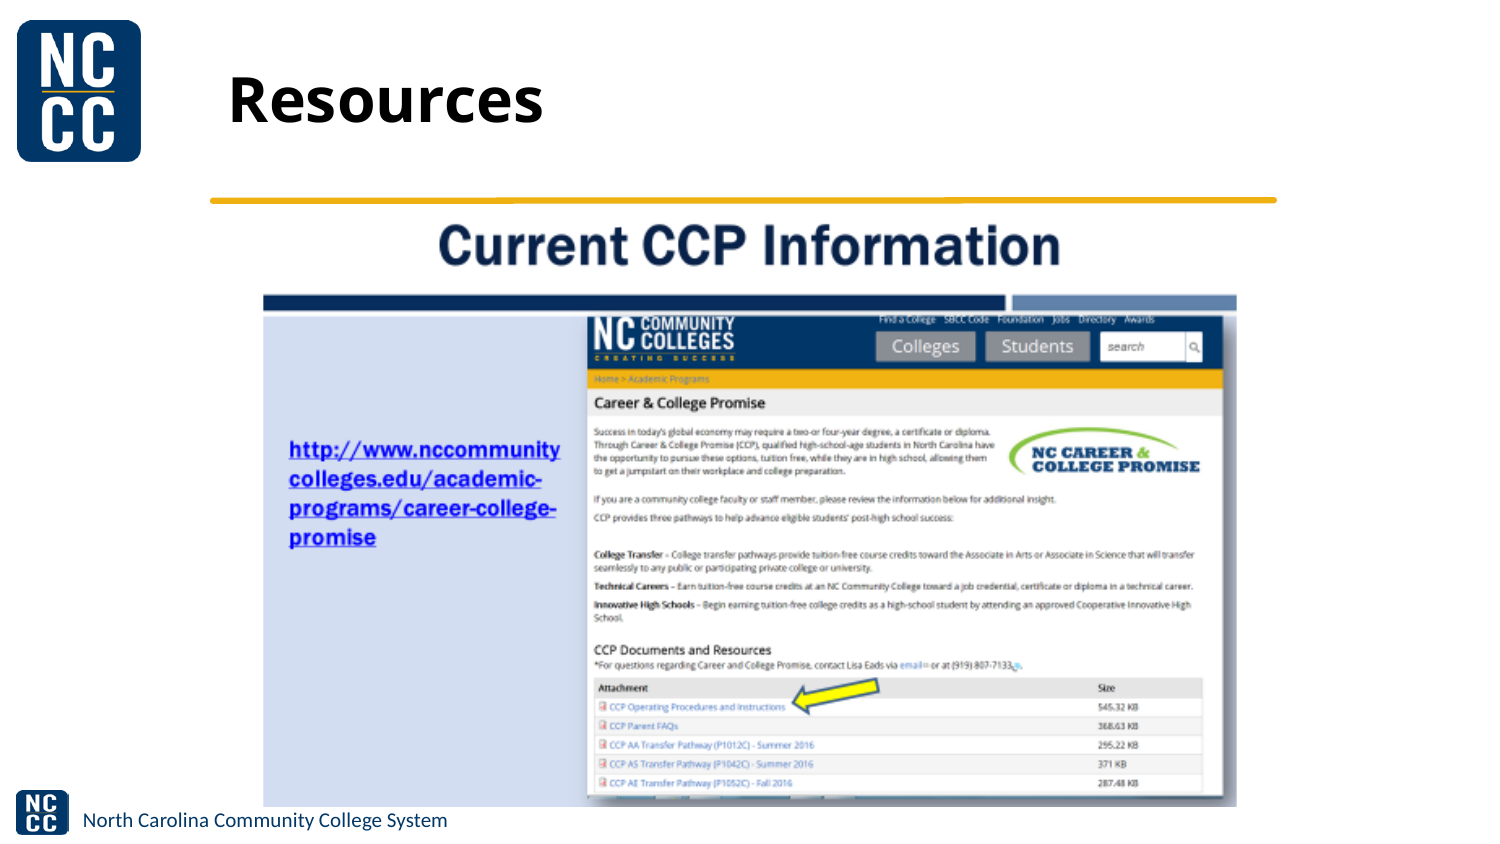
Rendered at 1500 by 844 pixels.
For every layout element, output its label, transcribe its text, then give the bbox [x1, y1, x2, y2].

picture [17, 20, 141, 162]
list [263, 212, 1237, 807]
picture [16, 790, 69, 835]
title Resources [212, 20, 1421, 184]
